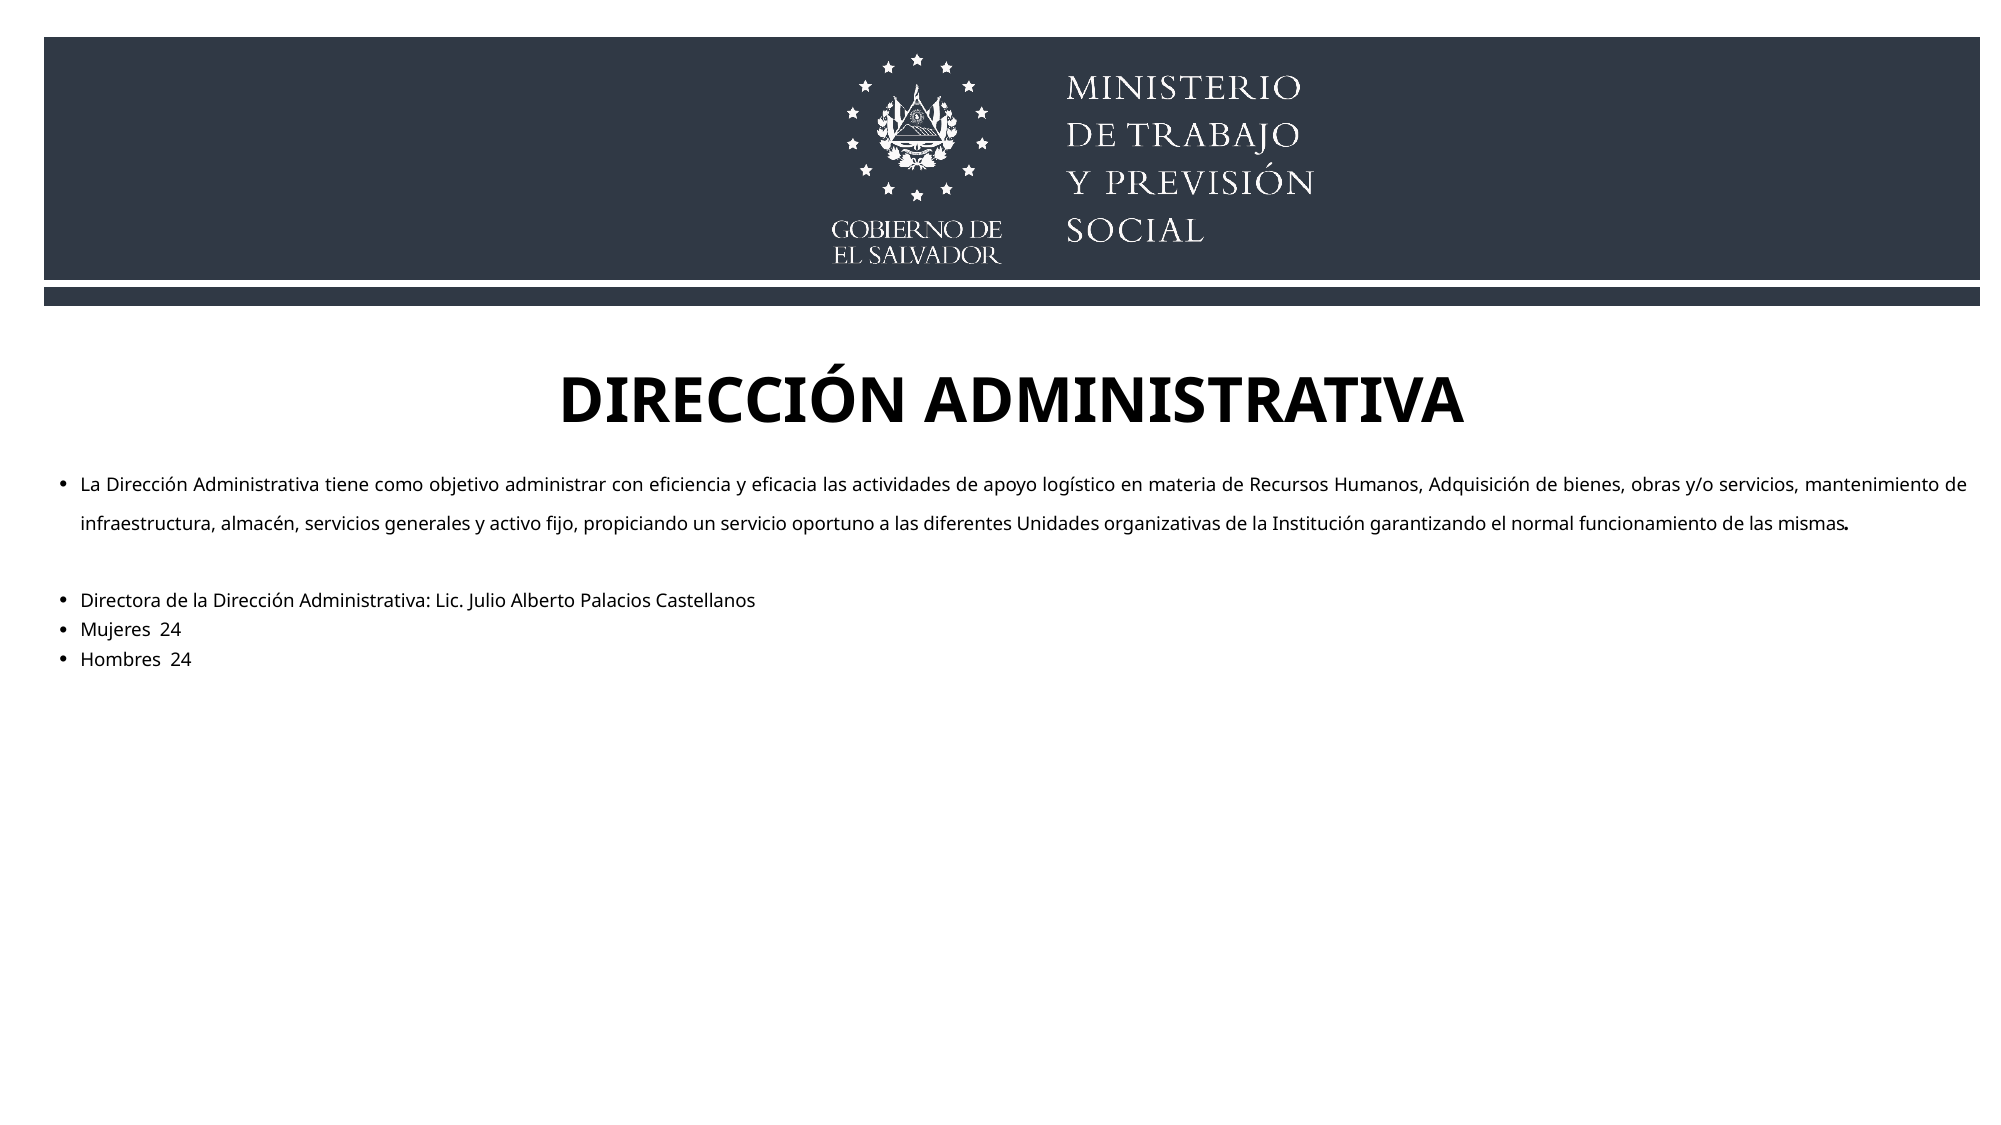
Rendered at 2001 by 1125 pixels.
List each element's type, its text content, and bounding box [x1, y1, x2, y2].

text_box La Dirección Administrativa tiene como objetivo administrar con eficiencia y eficacia las actividades de apoyo logístico en materia de Recursos Humanos, Adquisición de bienes, obras y/o servicios, mantenimiento de infraestructura, almacén, servicios generales y activo fijo, propiciando un servicio oportuno a las diferentes Unidades organizativas de la Institución garantizando el normal funcionamiento de las mismas. Directora de la Dirección Administrativa: Lic. Julio Alberto Palacios Castellanos Mujeres 24 Hombres 24 Directora: Yolanda del Carmen Dueñas Fig18ueroa [44, 460, 1980, 1025]
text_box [44, 37, 1980, 306]
title DIRECCIÓN ADMINISTRATIVA [392, 306, 1632, 460]
